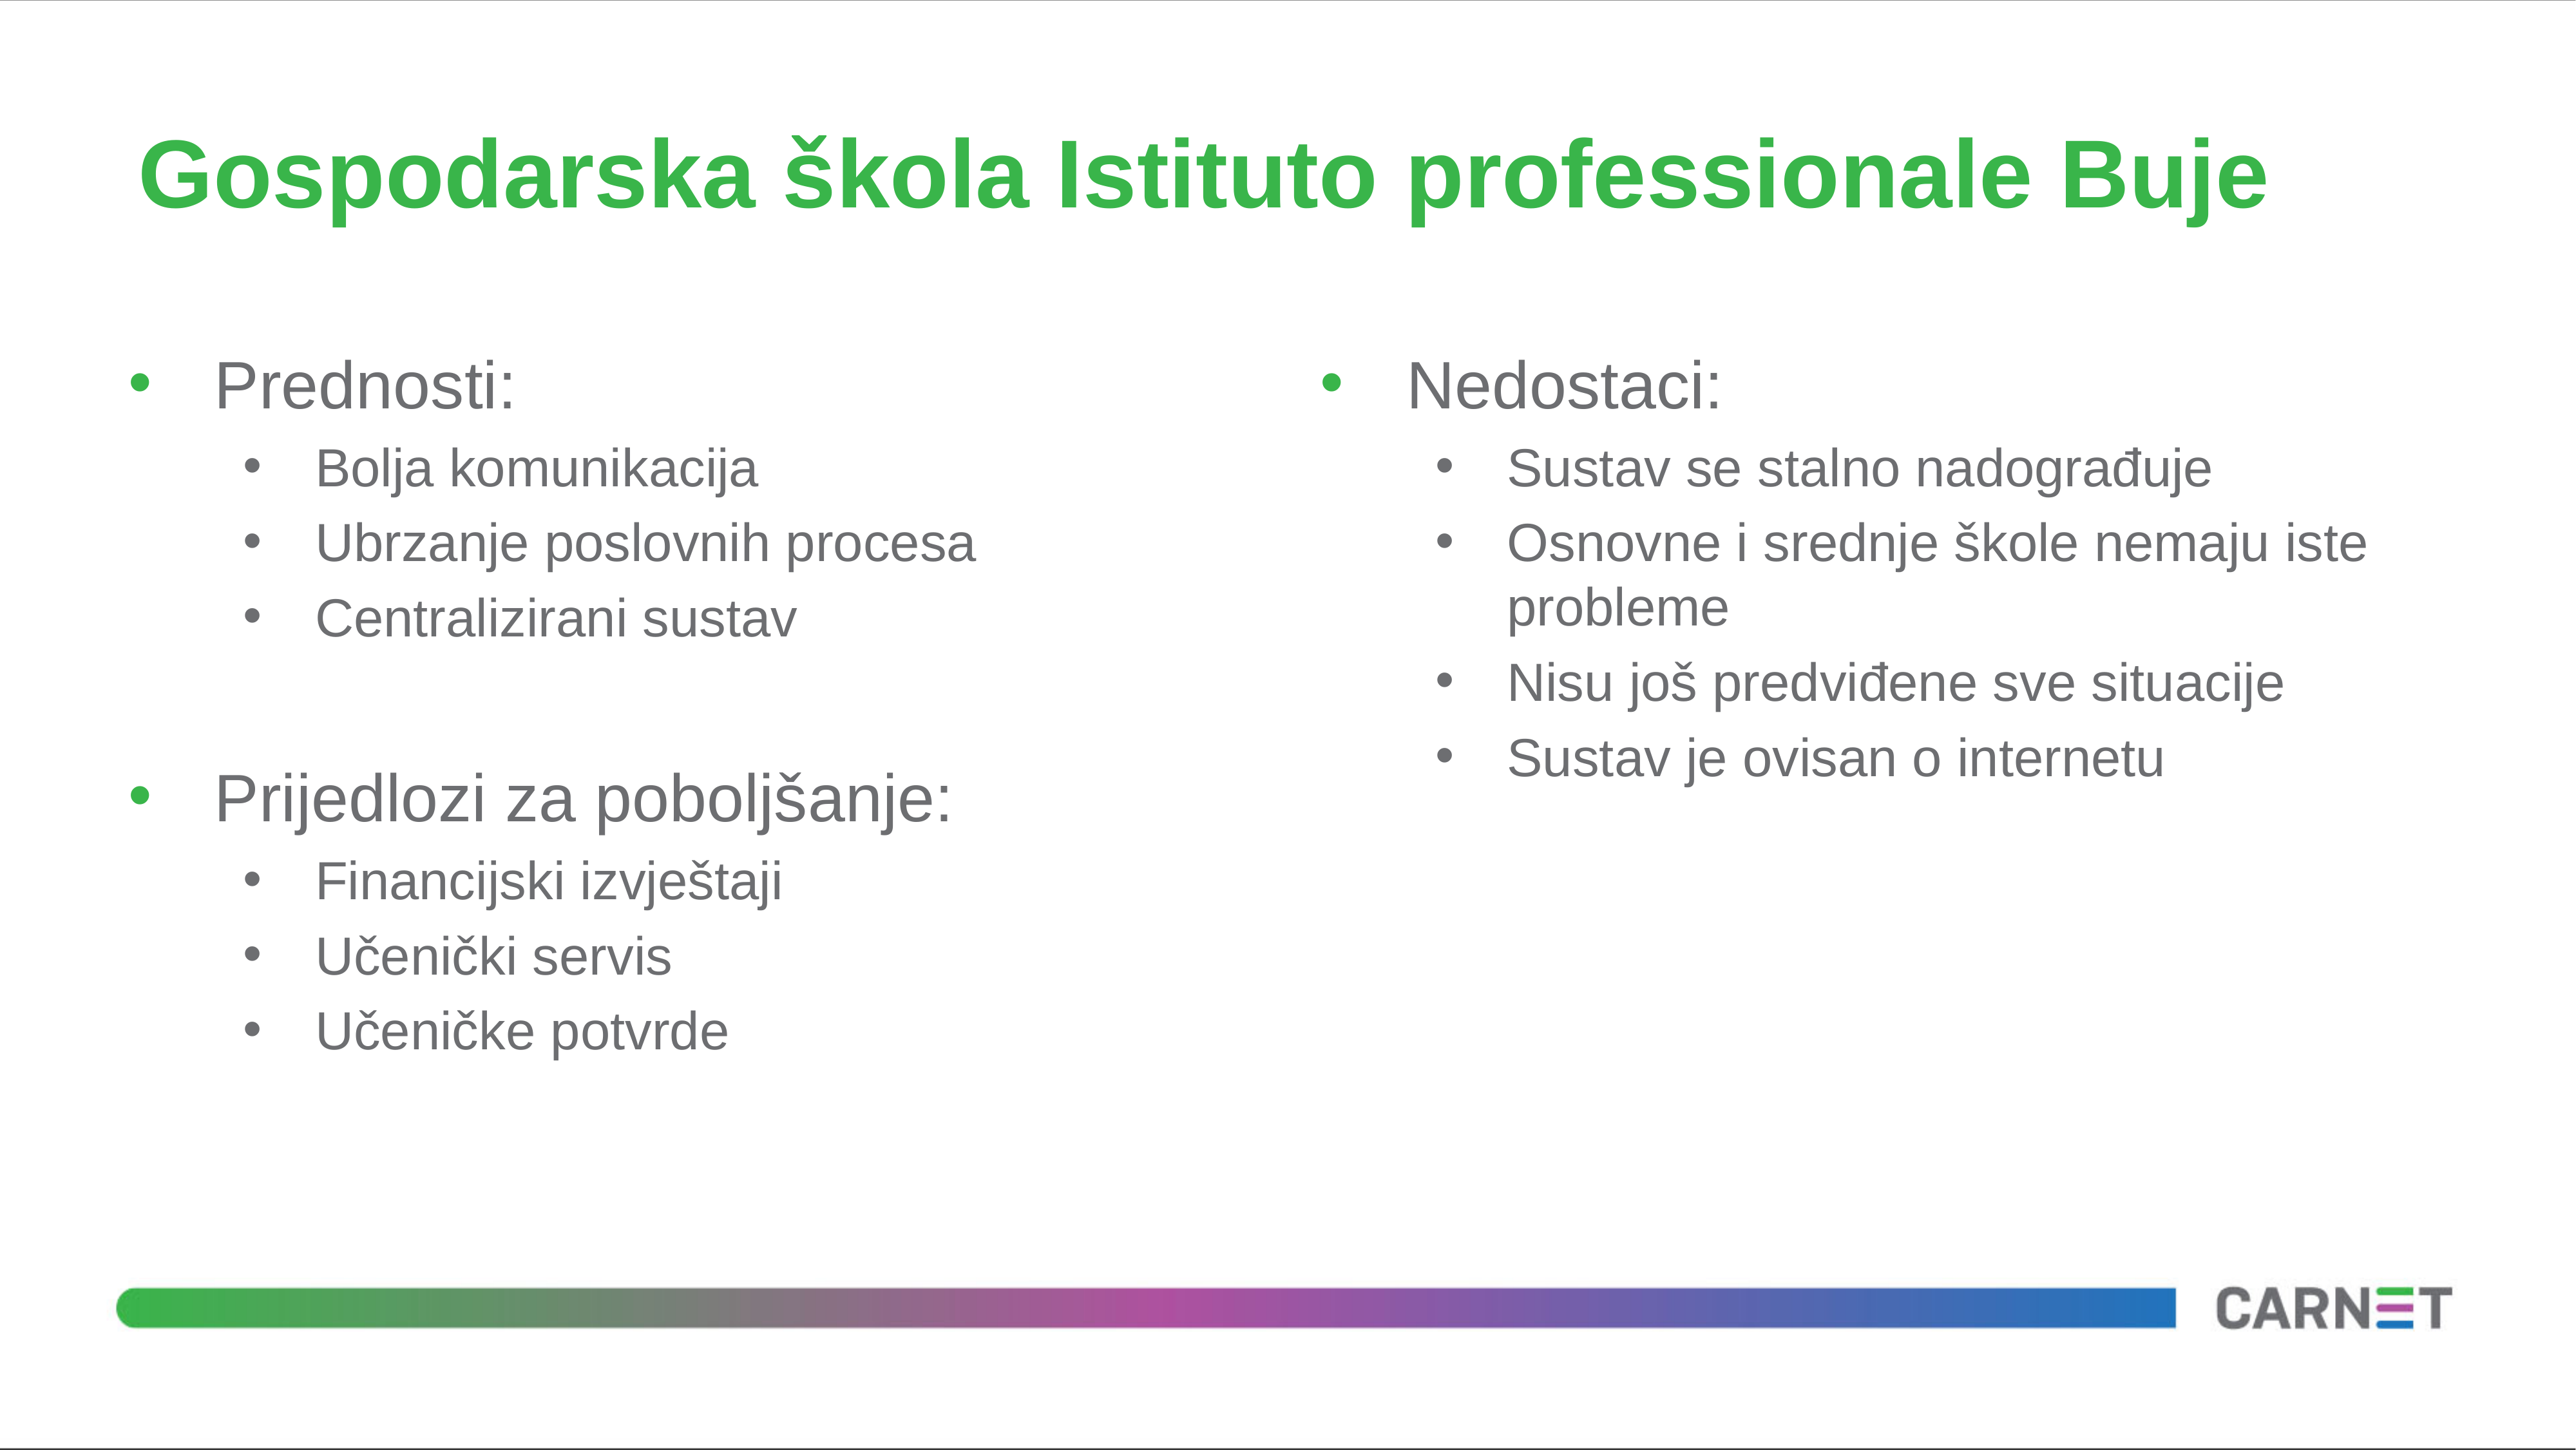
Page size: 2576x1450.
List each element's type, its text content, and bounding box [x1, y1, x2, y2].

list Prednosti: Bolja komunikacija Ubrzanje poslovnih procesa Centralizirani sustav Prijedlozi za poboljšanje: Financijski izvještaji Učenički servis Učeničke potvrde [119, 336, 1265, 1212]
picture [0, 0, 2576, 1450]
list Nedostaci: Sustav se stalno nadograđuje Osnovne i srednje škole nemaju iste probleme Nisu još predviđene sve situacije Sustav je ovisan o internetu [1310, 336, 2445, 1212]
title Gospodarska škola Istituto professionale Buje [128, 106, 2447, 256]
